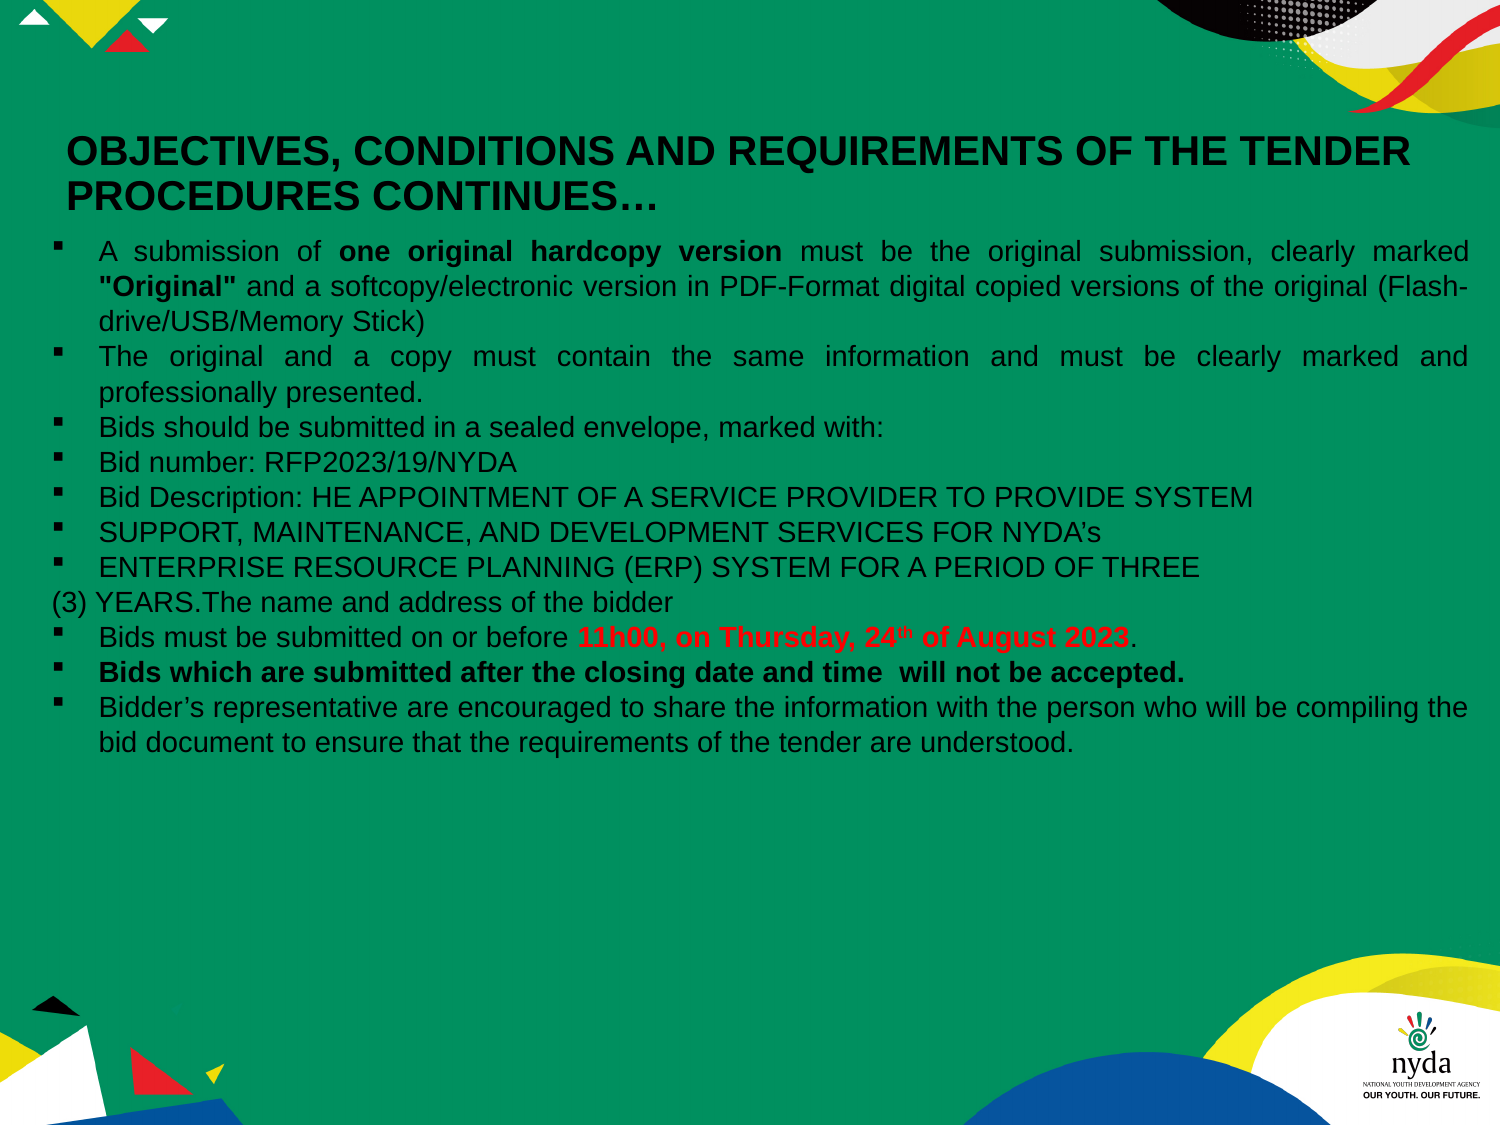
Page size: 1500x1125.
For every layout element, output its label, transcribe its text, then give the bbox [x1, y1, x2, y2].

list A submission of one original hardcopy version must be the original submission, clearly marked "Original" and a softcopy/electronic version in PDF-Format digital copied versions of the original (Flash-drive/USB/Memory Stick) The original and a copy must contain the same information and must be clearly marked and professionally presented. Bids should be submitted in a sealed envelope, marked with: Bid number: RFP2023/19/NYDA Bid Description: HE APPOINTMENT OF A SERVICE PROVIDER TO PROVIDE SYSTEM SUPPORT, MAINTENANCE, AND DEVELOPMENT SERVICES FOR NYDA’s ENTERPRISE RESOURCE PLANNING (ERP) SYSTEM FOR A PERIOD OF THREE (3) YEARS.The name and address of the bidder Bids must be submitted on or before 11h00, on Thursday, 24th of August 2023. Bids which are submitted after the closing date and time will not be accepted. Bidder’s representative are encouraged to share the information with the person who will be compiling the bid document to ensure that the requirements of the tender are understood. [36, 224, 1486, 1066]
picture [0, 0, 1500, 1125]
title OBJECTIVES, CONDITIONS AND REQUIREMENTS OF THE TENDER PROCEDURES CONTINUES… [50, 59, 1500, 290]
